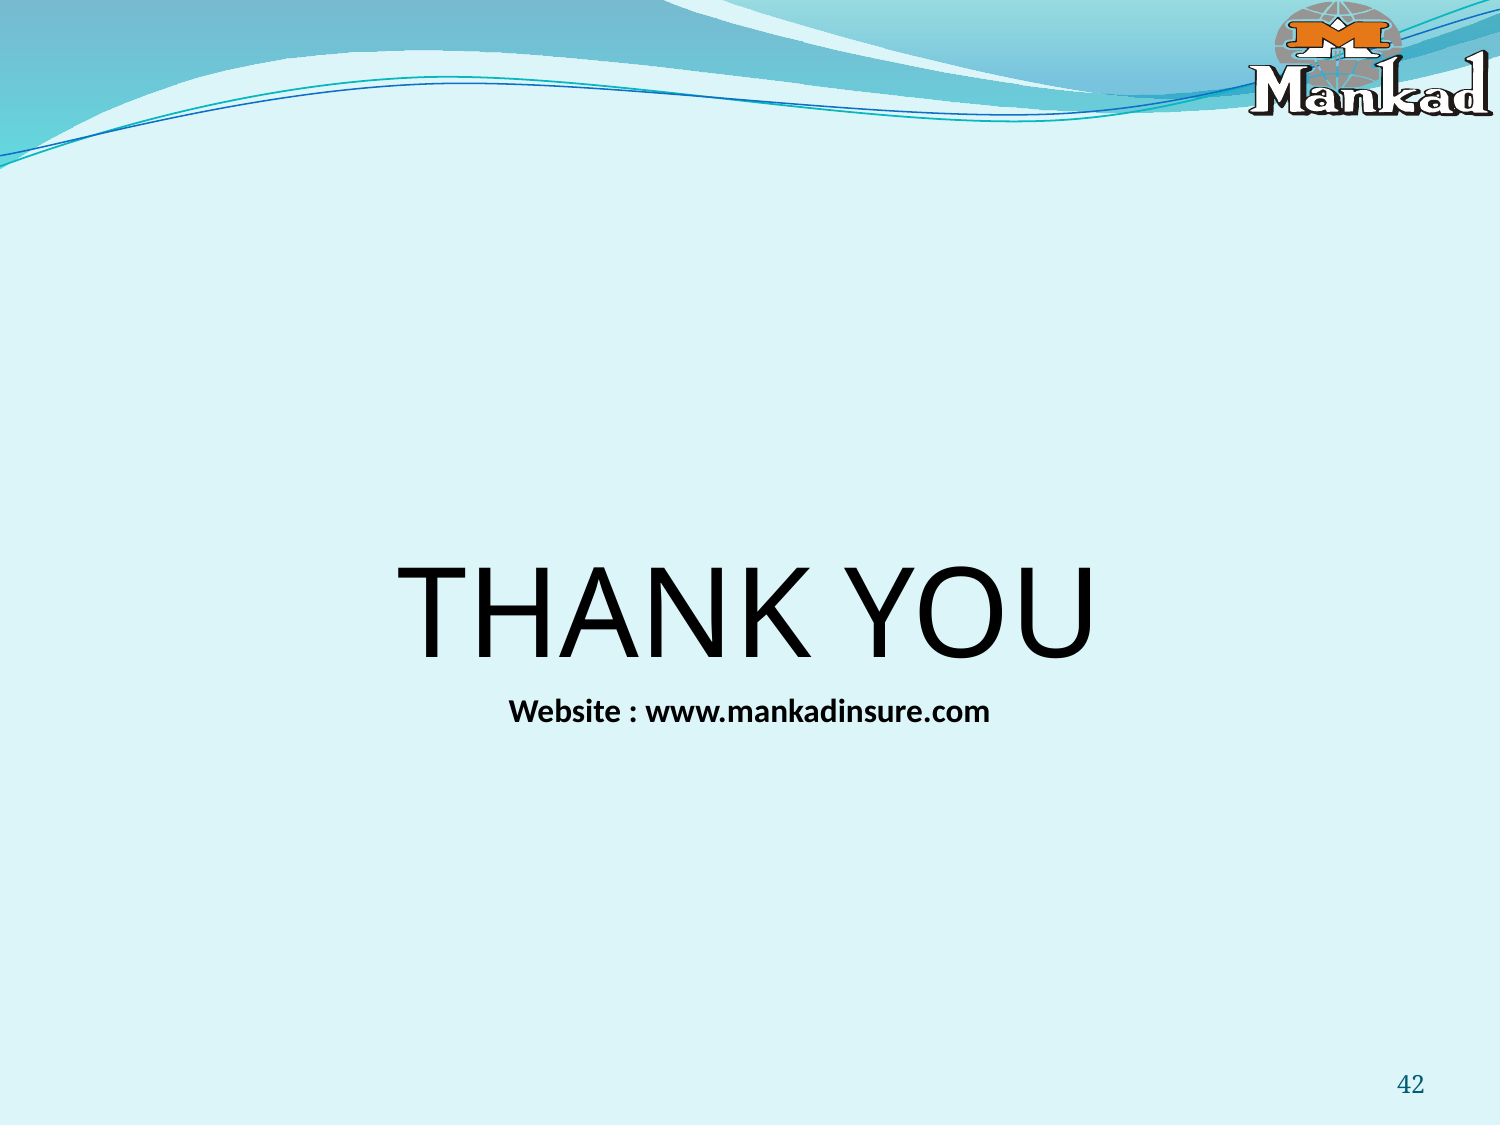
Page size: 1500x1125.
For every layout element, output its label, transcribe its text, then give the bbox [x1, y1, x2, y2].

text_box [1245, 0, 1496, 118]
list THANK YOU Website : www.mankadinsure.com [75, 184, 1425, 1038]
slide_number 42 [1299, 1042, 1425, 1103]
